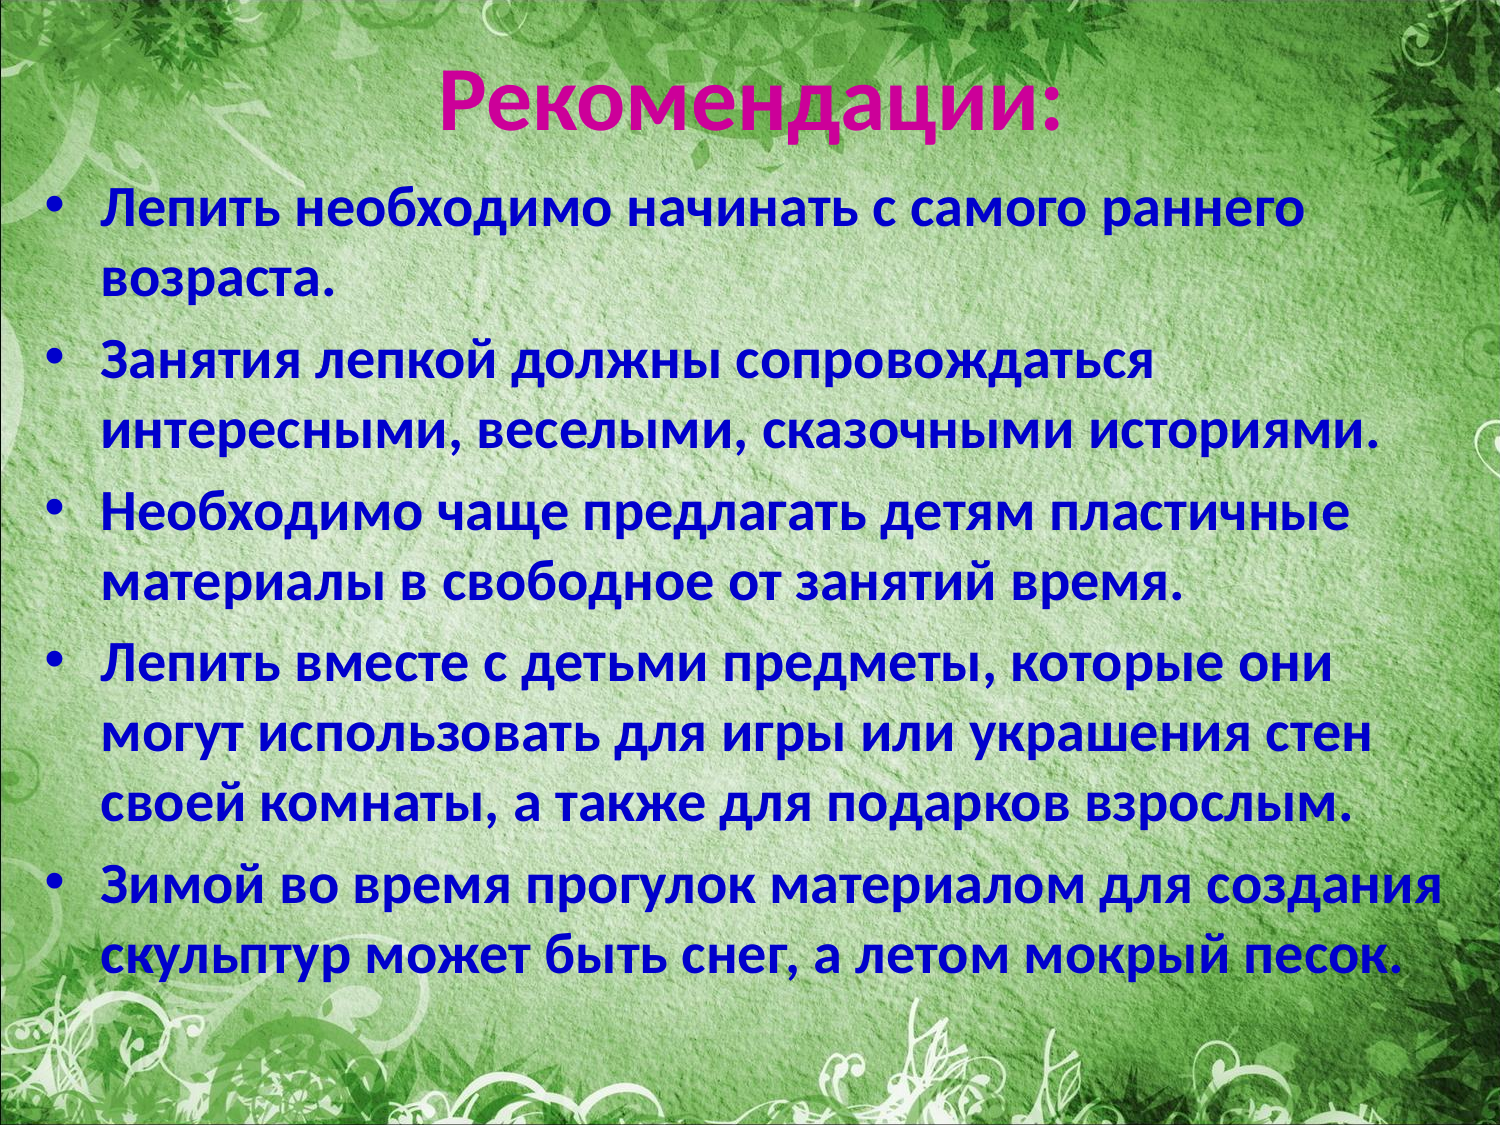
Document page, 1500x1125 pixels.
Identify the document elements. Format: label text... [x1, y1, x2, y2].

picture [0, 0, 1500, 1125]
title Рекомендации: [76, 0, 1427, 160]
list Лепить необходимо начинать с самого раннего возраста. Занятия лепкой должны сопровождаться интересными, веселыми, сказочными историями. Необходимо чаще предлагать детям пластичные материалы в свободное от занятий время. Лепить вместе с детьми предметы, которые они могут использовать для игры или украшения стен своей комнаты, а также для подарков взрослым. Зимой во время прогулок материалом для создания скульптур может быть снег, а летом мокрый песок. [29, 160, 1471, 882]
